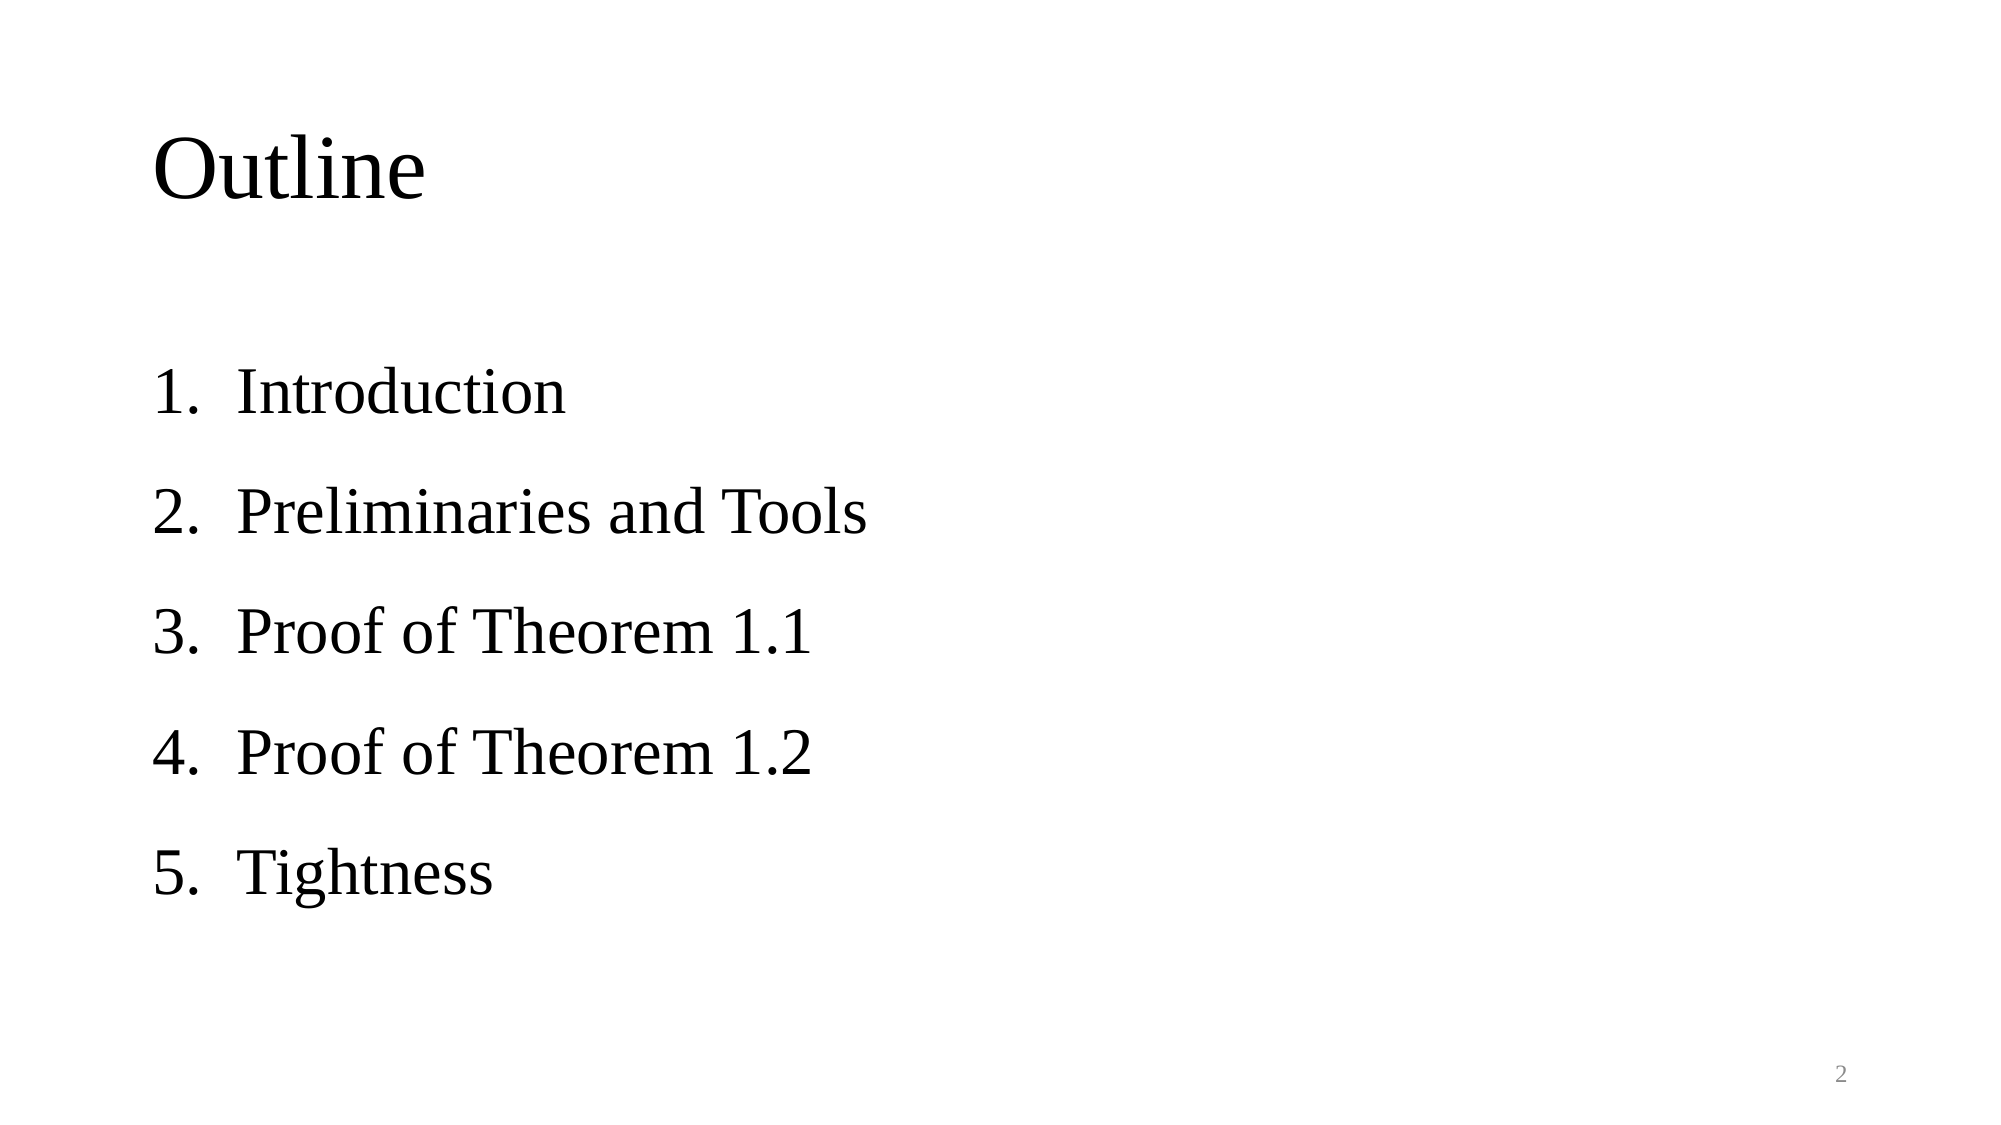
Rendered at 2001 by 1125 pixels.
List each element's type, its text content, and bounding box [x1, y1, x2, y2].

list Introduction Preliminaries and Tools Proof of Theorem 1.1 Proof of Theorem 1.2 Tightness [137, 299, 1920, 1014]
slide_number 2 [1412, 1042, 1863, 1103]
title Outline [137, 59, 1863, 278]
